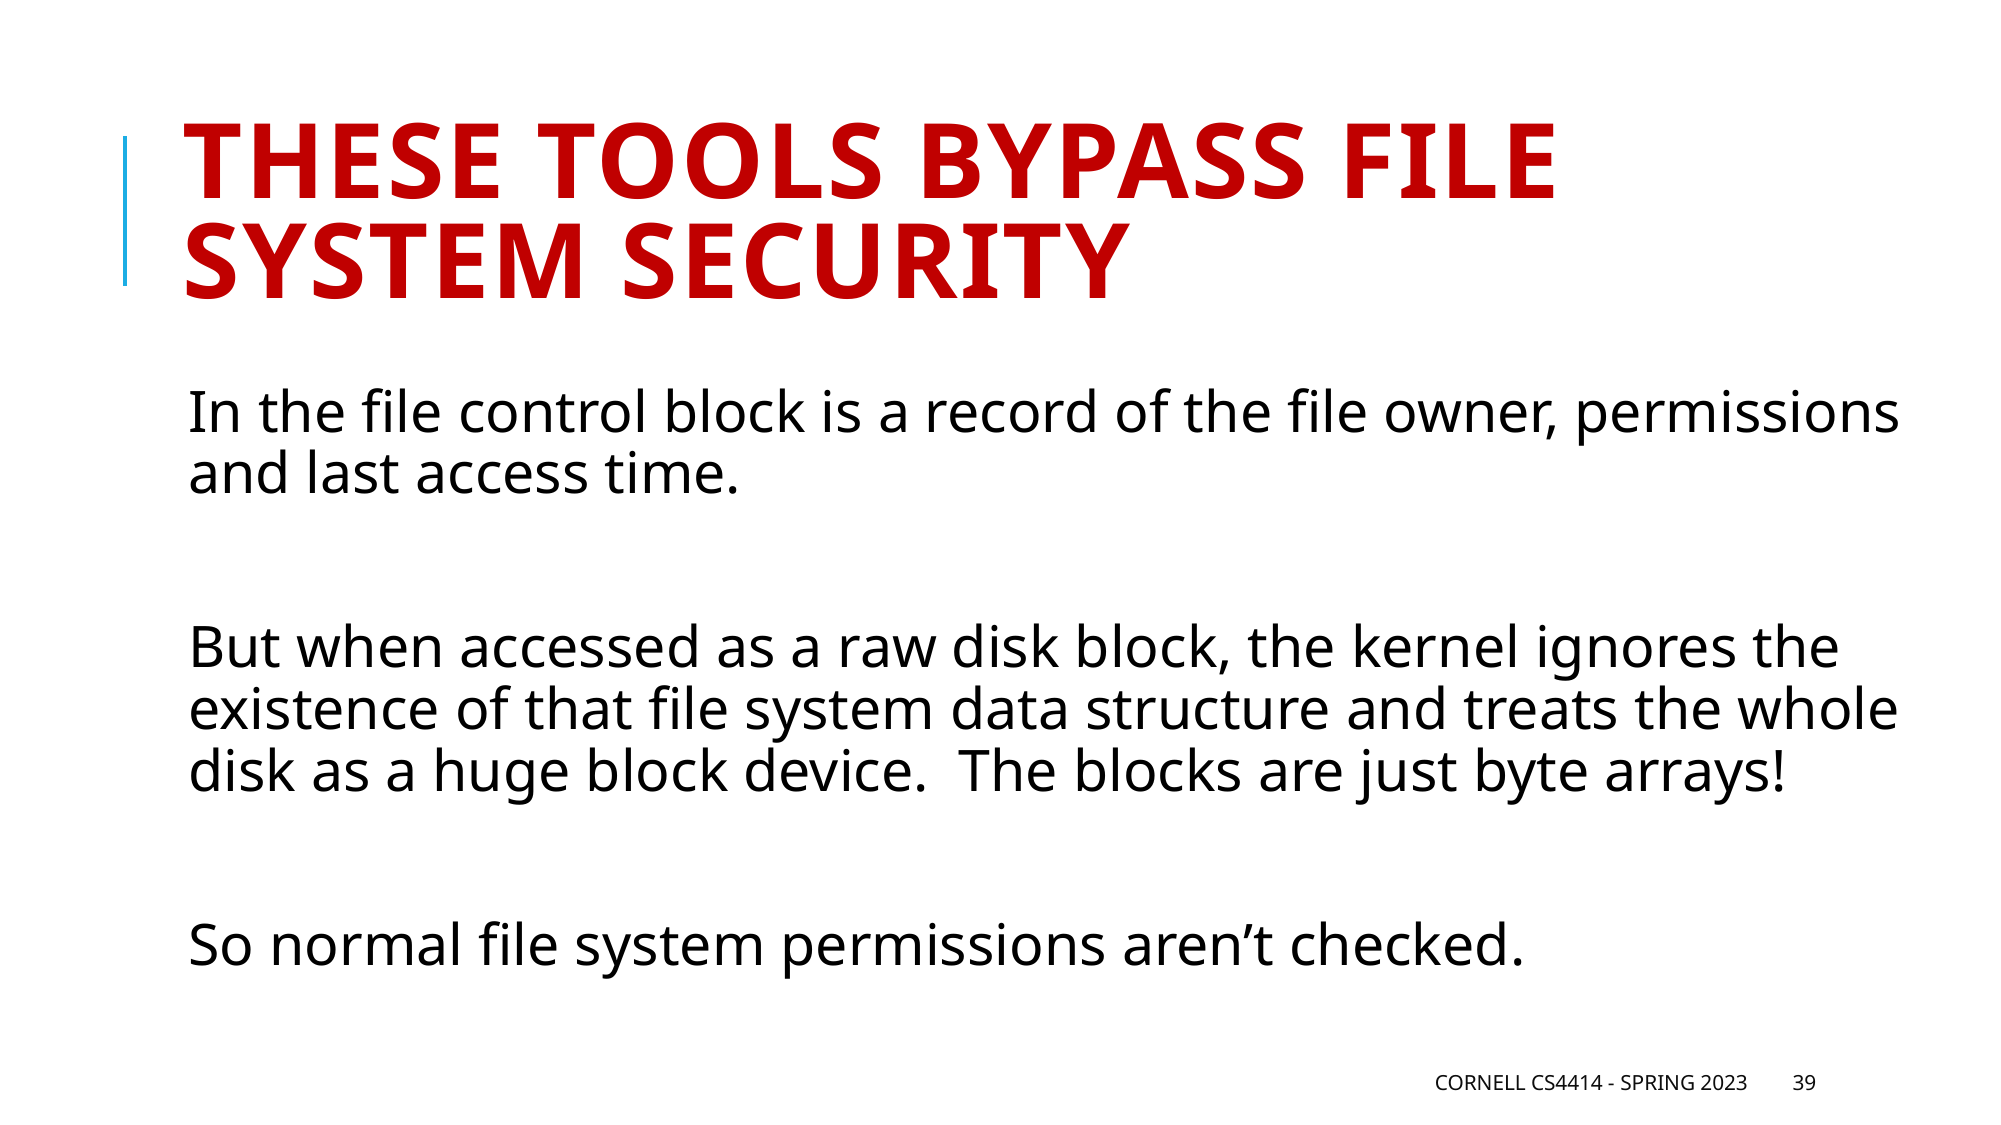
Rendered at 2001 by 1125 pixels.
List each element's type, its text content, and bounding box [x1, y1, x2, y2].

title These tools bypass file system security [168, 96, 1914, 342]
footer Cornell CS4414 - Spring 2023 [794, 1061, 1763, 1107]
slide_number 39 [1777, 1061, 1938, 1107]
list In the file control block is a record of the file owner, permissions and last access time. But when accessed as a raw disk block, the kernel ignores the existence of that file system data structure and treats the whole disk as a huge block device. The blocks are just byte arrays! So normal file system permissions aren’t checked. [168, 375, 1914, 1035]
